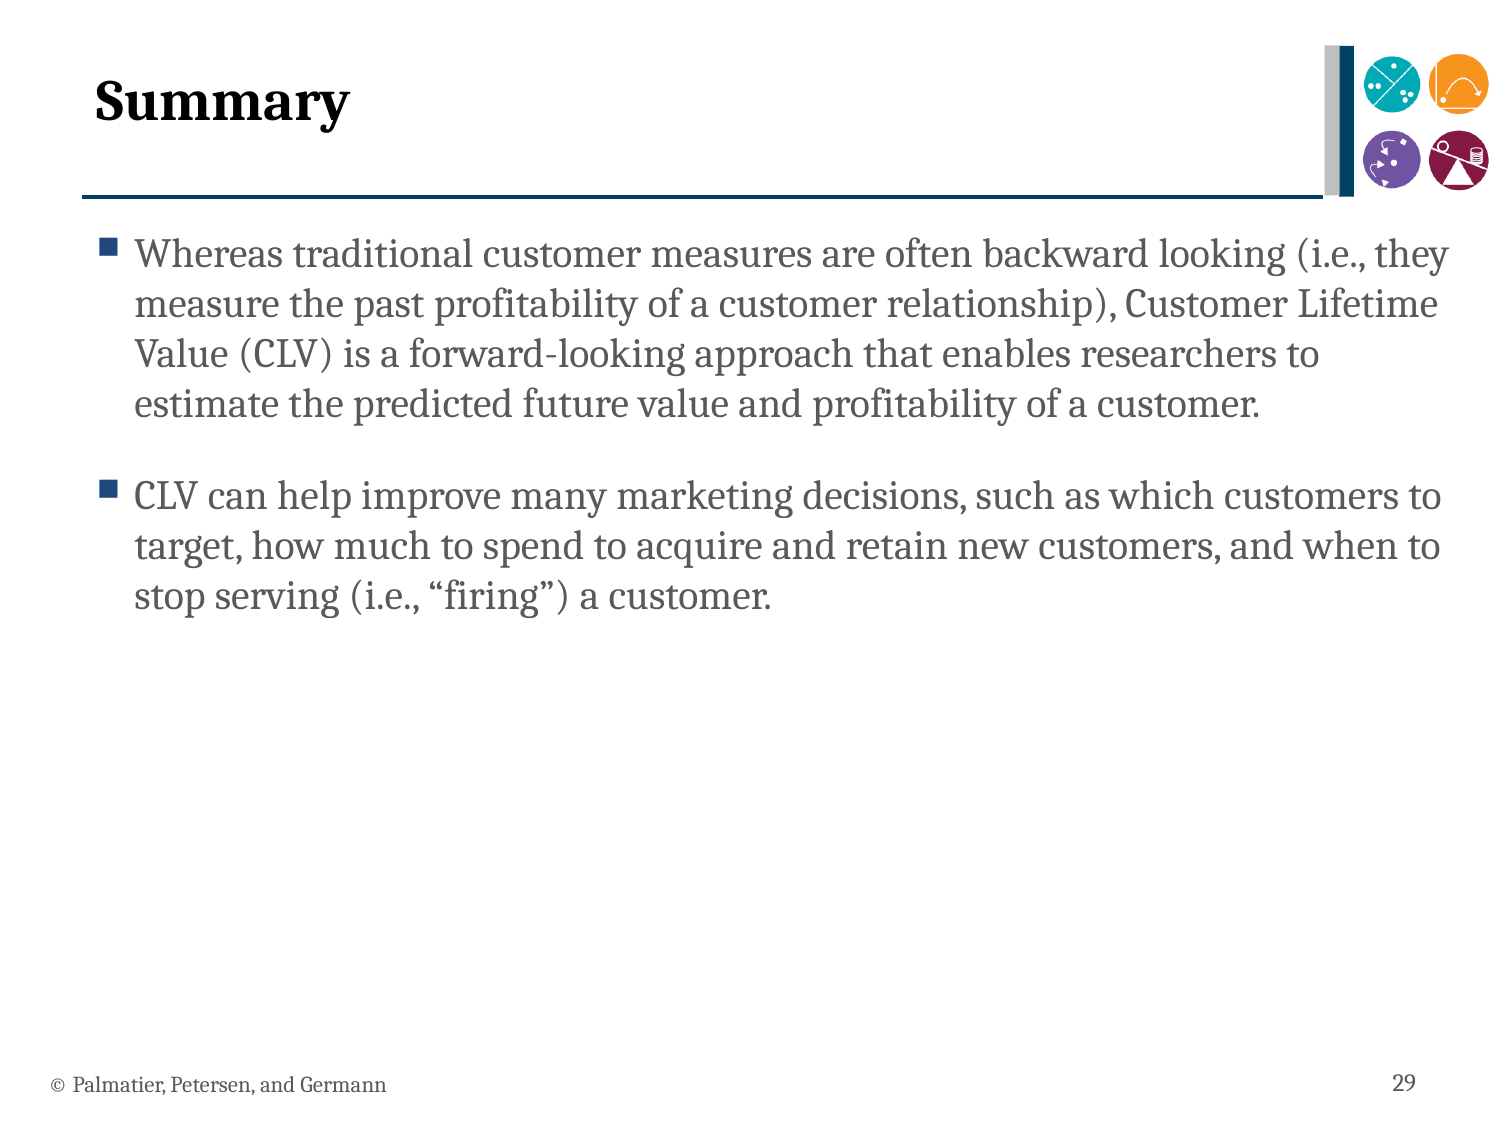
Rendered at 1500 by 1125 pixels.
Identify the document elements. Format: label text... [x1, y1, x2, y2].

footer © Palmatier, Petersen, and Germann [33, 1053, 1038, 1114]
title Summary [81, 54, 1310, 187]
picture [1357, 45, 1496, 118]
picture [1357, 123, 1497, 194]
text_box 29 [1377, 1059, 1469, 1119]
list Whereas traditional customer measures are often backward looking (i.e., they measure the past profitability of a customer relationship), Customer Lifetime Value (CLV) is a forward-looking approach that enables researchers to estimate the predicted future value and profitability of a customer. CLV can help improve many marketing decisions, such as which customers to target, how much to spend to acquire and retain new customers, and when to stop serving (i.e., “firing”) a customer. [81, 218, 1469, 1031]
